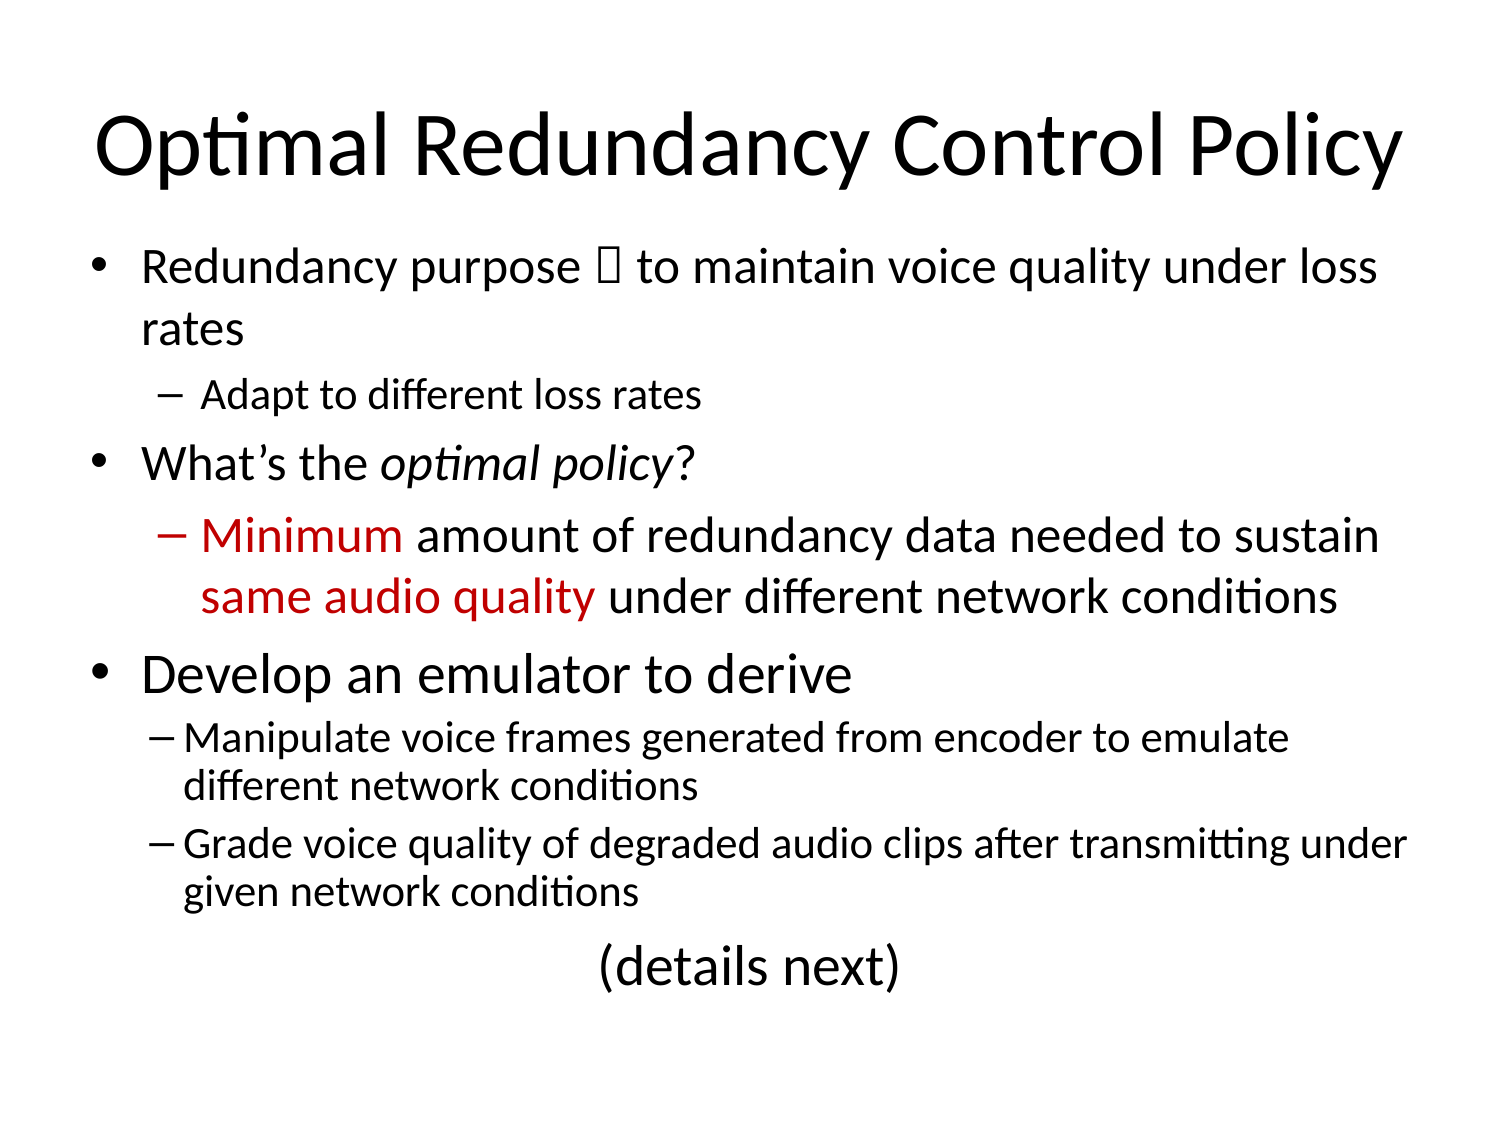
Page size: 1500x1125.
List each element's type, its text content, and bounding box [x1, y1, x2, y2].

list Redundancy purpose  to maintain voice quality under loss rates Adapt to different loss rates What’s the optimal policy? Minimum amount of redundancy data needed to sustain same audio quality under different network conditions Develop an emulator to derive Manipulate voice frames generated from encoder to emulate different network conditions Grade voice quality of degraded audio clips after transmitting under given network conditions (details next) [75, 224, 1425, 1050]
title Optimal Redundancy Control Policy [75, 45, 1425, 224]
